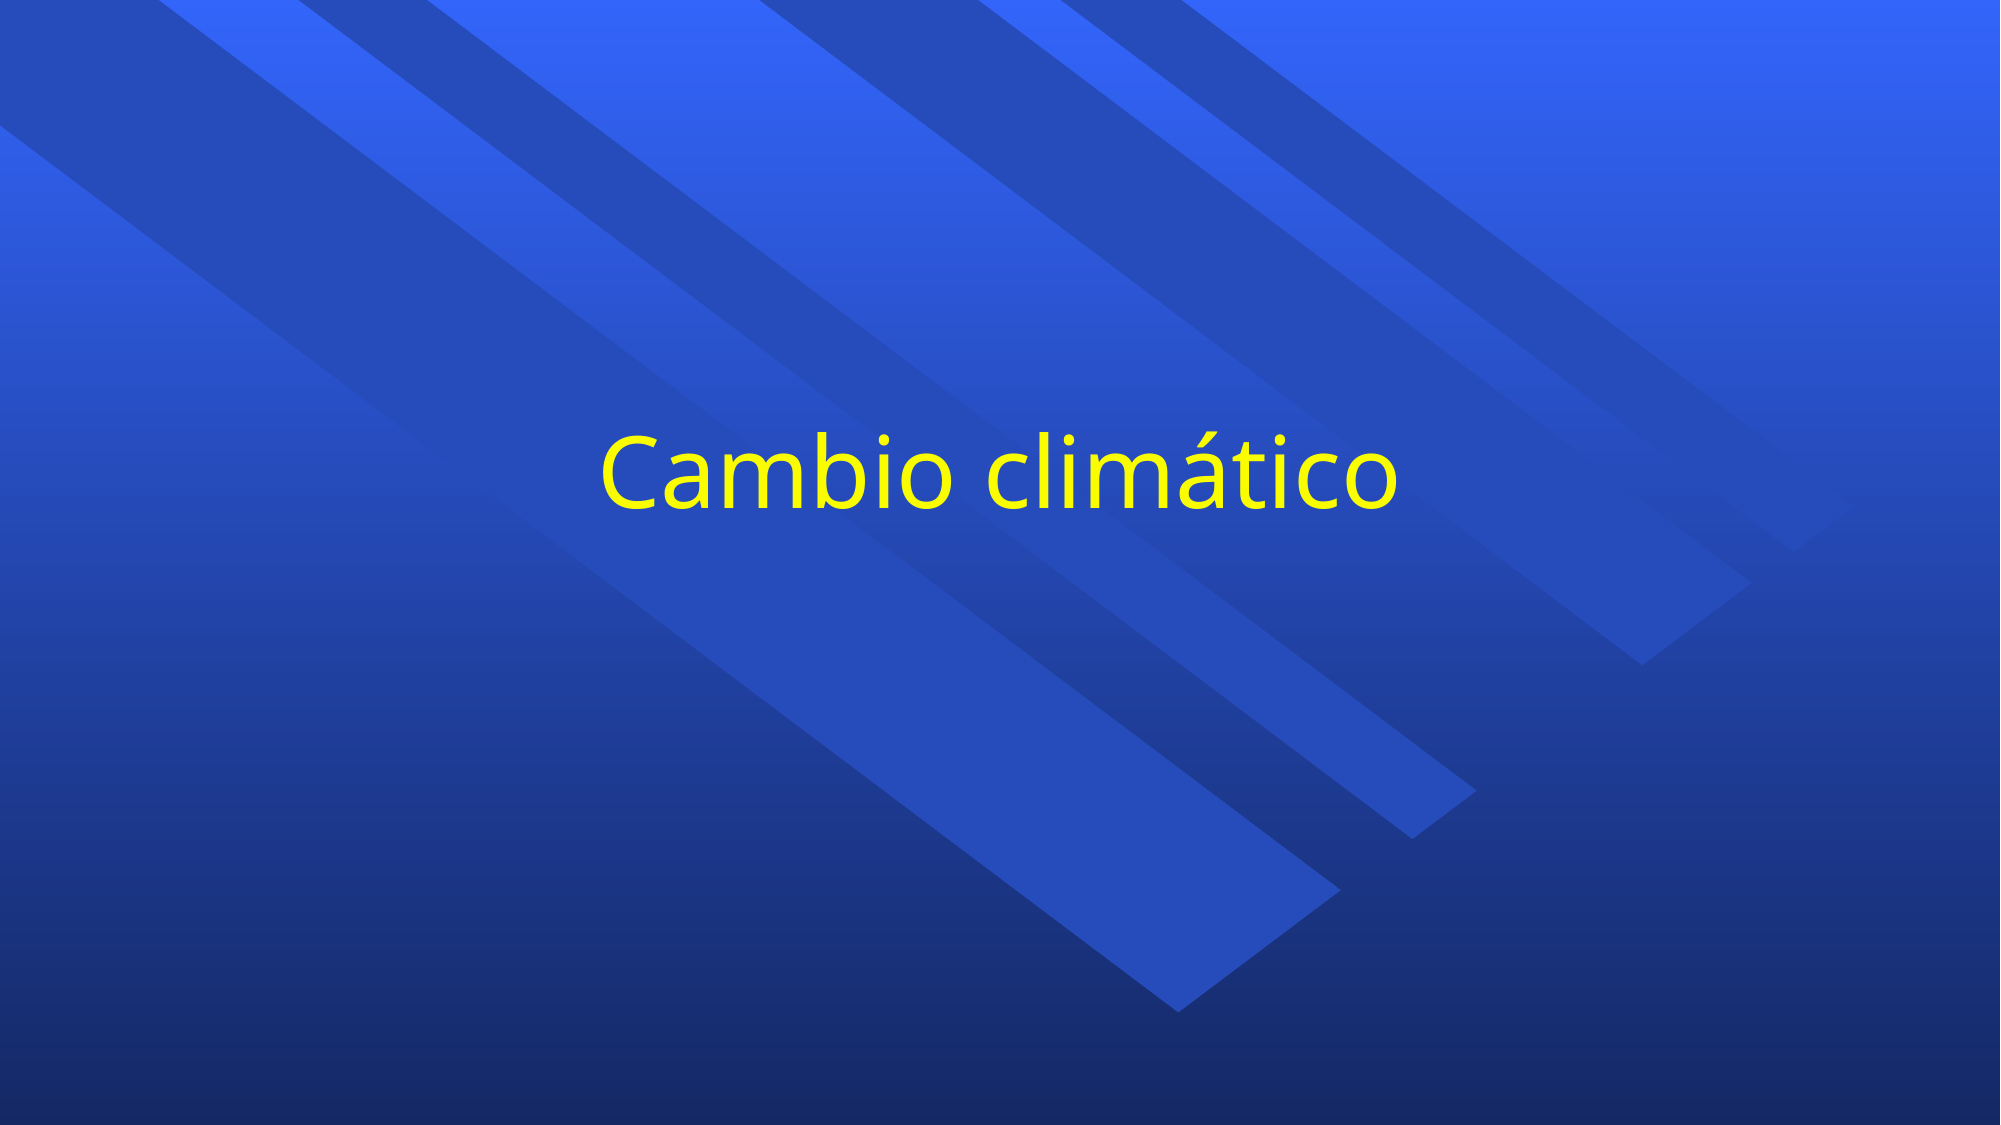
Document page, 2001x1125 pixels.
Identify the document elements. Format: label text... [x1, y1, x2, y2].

title Cambio climático [361, 374, 1638, 563]
